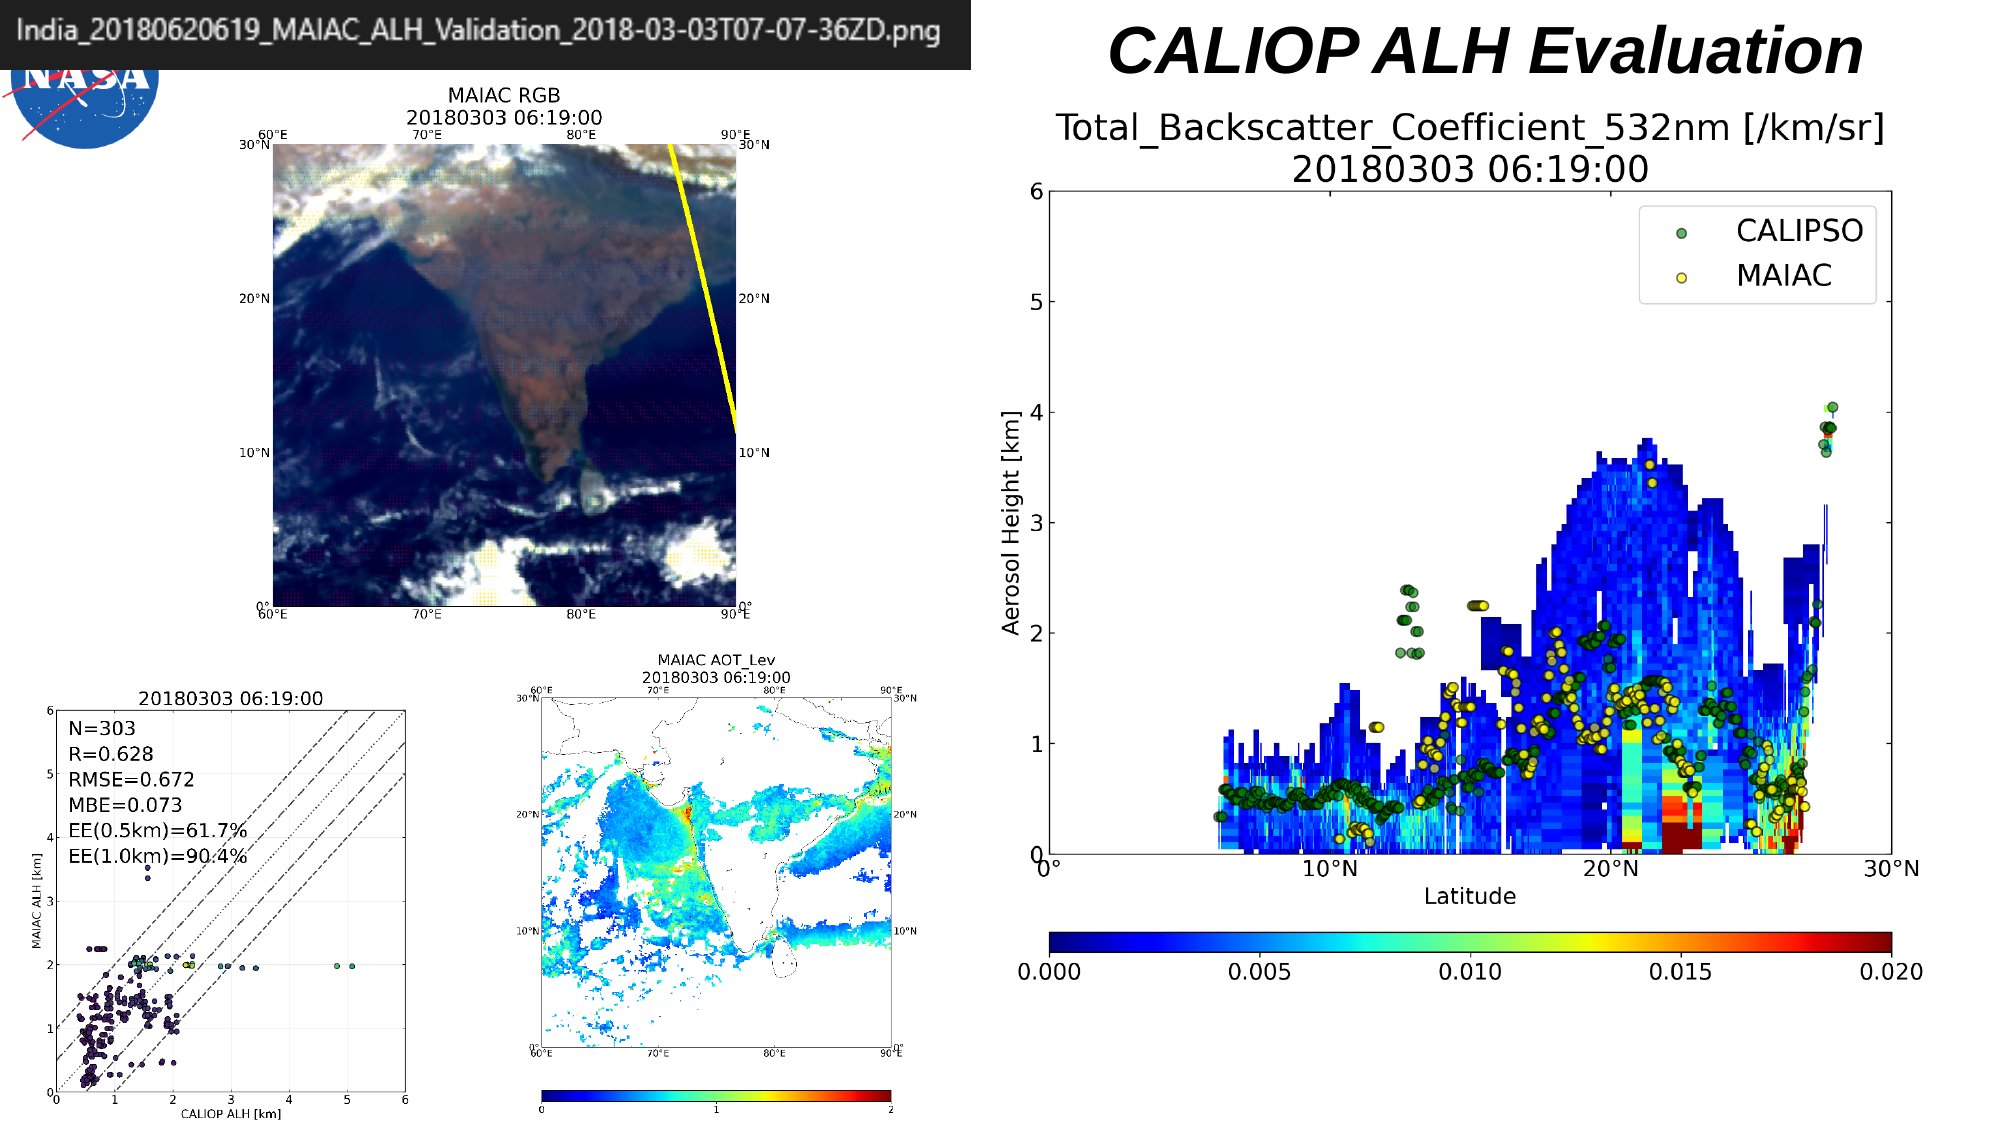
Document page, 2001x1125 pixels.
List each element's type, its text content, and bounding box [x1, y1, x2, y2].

text_box CALIOP ALH Evaluation [1081, 0, 1892, 72]
picture [0, 0, 2000, 1125]
